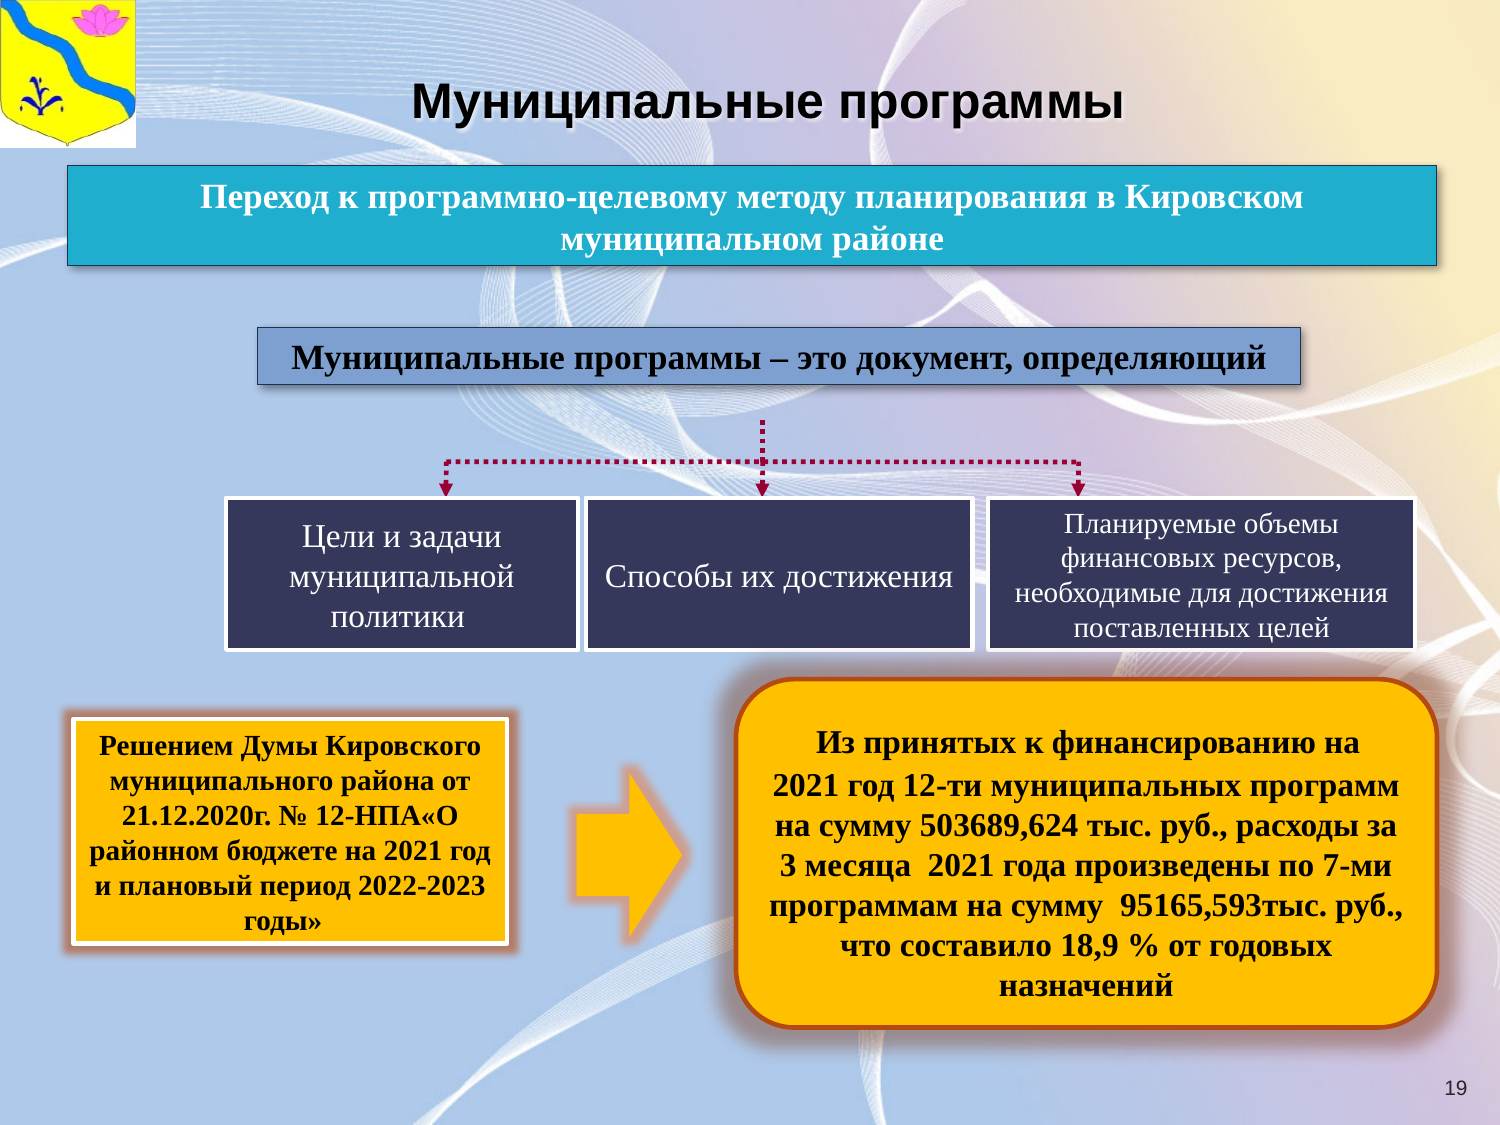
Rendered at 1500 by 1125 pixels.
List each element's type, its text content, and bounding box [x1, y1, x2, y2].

text_box [576, 773, 683, 938]
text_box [445, 415, 1079, 498]
text_box Цели и задачи муниципальной политики [226, 497, 578, 650]
text_box Из принятых к финансированию на 2021 год 12-ти муниципальных программ на сумму 503689,624 тыс. руб., расходы за 3 месяца 2021 года произведены по 7-ми программам на сумму 95165,593тыс. руб., что составило 18,9 % от годовых назначений [736, 679, 1438, 1028]
text_box Решением Думы Кировского муниципального района от 21.12.2020г. № 12-НПА«О районном бюджете на 2021 год и плановый период 2022-2023 годы» [73, 719, 507, 944]
title Муниципальные программы [75, 26, 1463, 172]
text_box Переход к программно-целевому методу планирования в Кировском муниципальном районе [67, 165, 1437, 266]
slide_number 19 [1417, 1057, 1494, 1118]
picture [0, 0, 1500, 1125]
text_box Муниципальные программы – это документ, определяющий [257, 327, 1301, 385]
text_box Способы их достижения [585, 510, 973, 650]
text_box Планируемые объемы финансовых ресурсов, необходимые для достижения поставленных целей [988, 497, 1416, 650]
